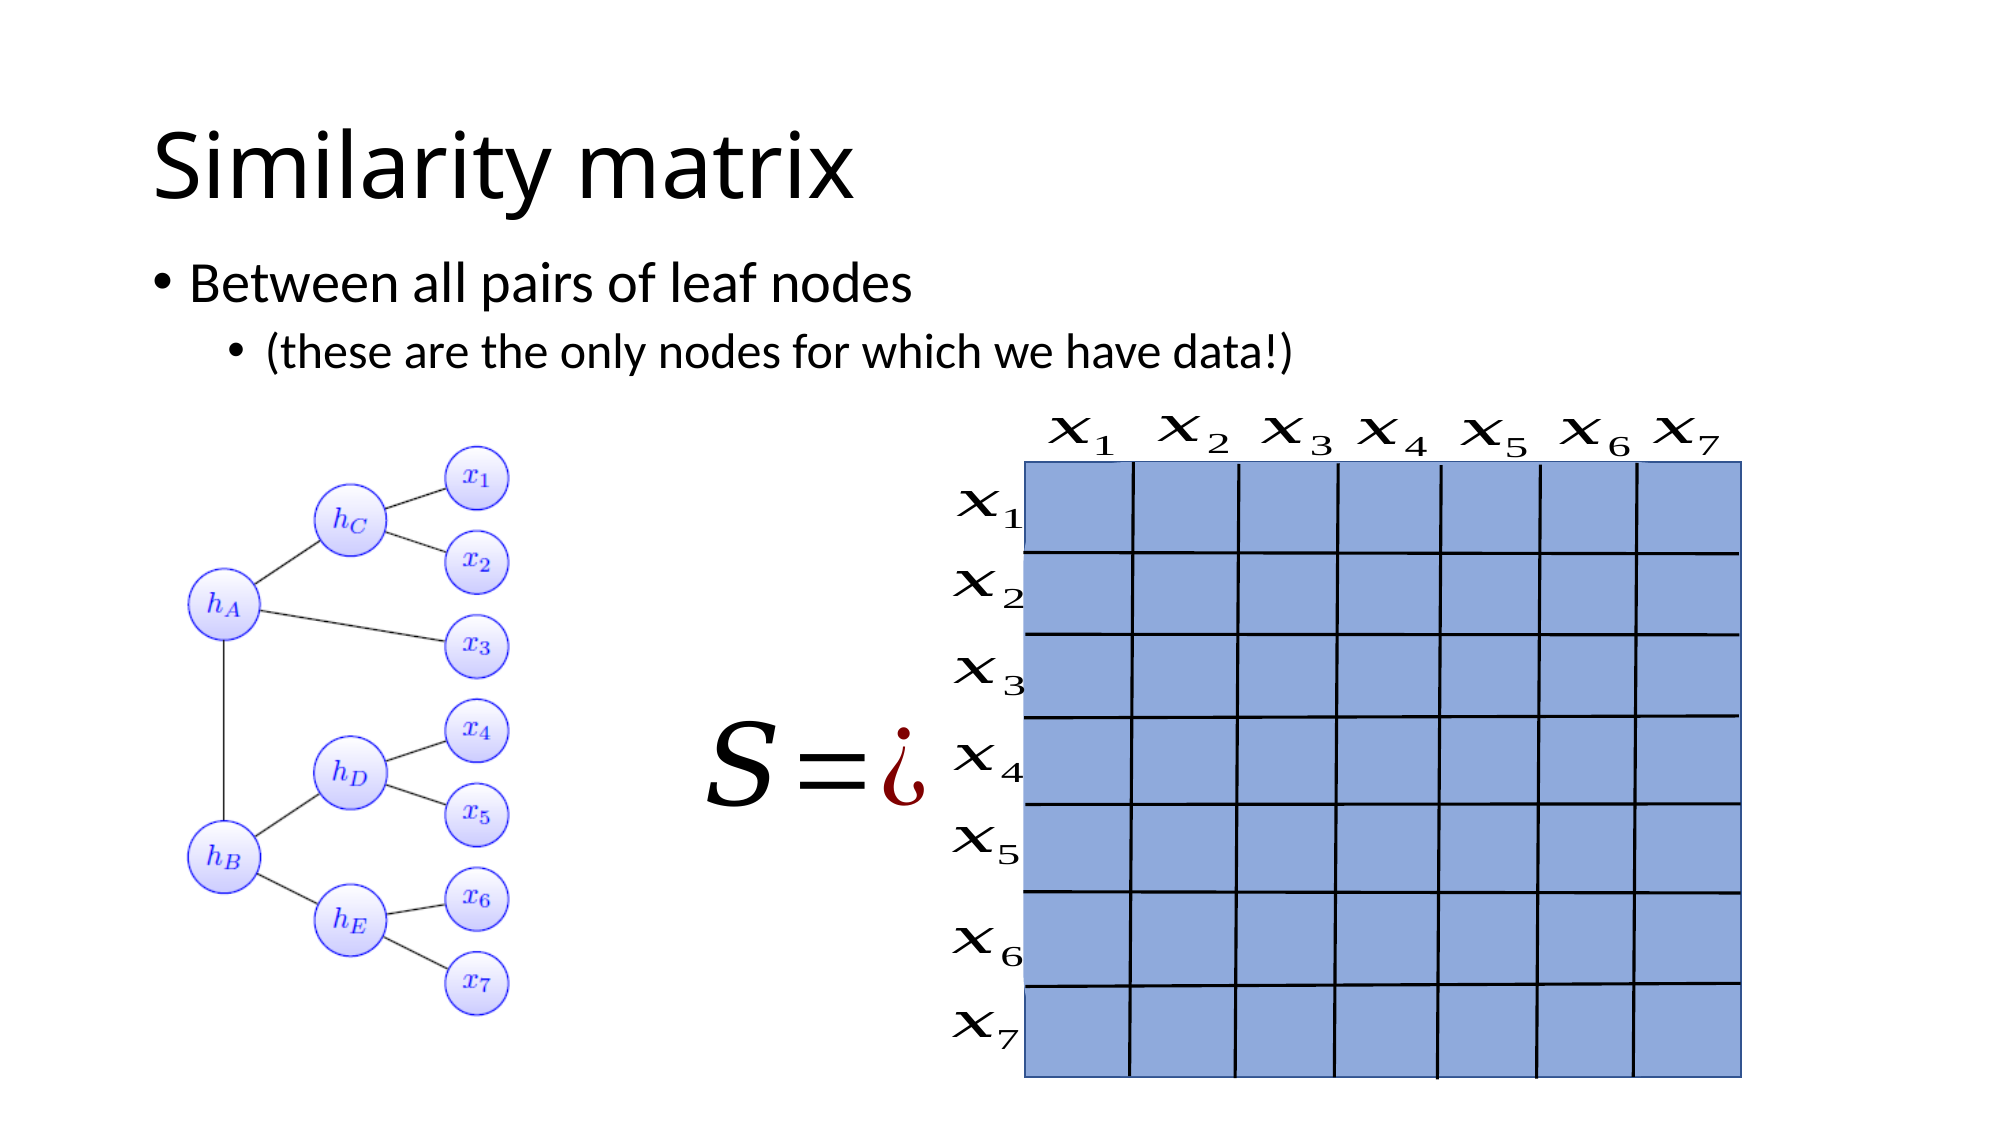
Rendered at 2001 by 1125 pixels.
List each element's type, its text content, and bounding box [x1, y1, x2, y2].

title Similarity matrix [137, 59, 1863, 278]
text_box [1042, 399, 1724, 465]
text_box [946, 473, 1027, 1056]
list Between all pairs of leaf nodes (these are the only nodes for which we have data!) [137, 278, 1863, 1014]
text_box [1023, 462, 1741, 1080]
picture [170, 434, 548, 1039]
